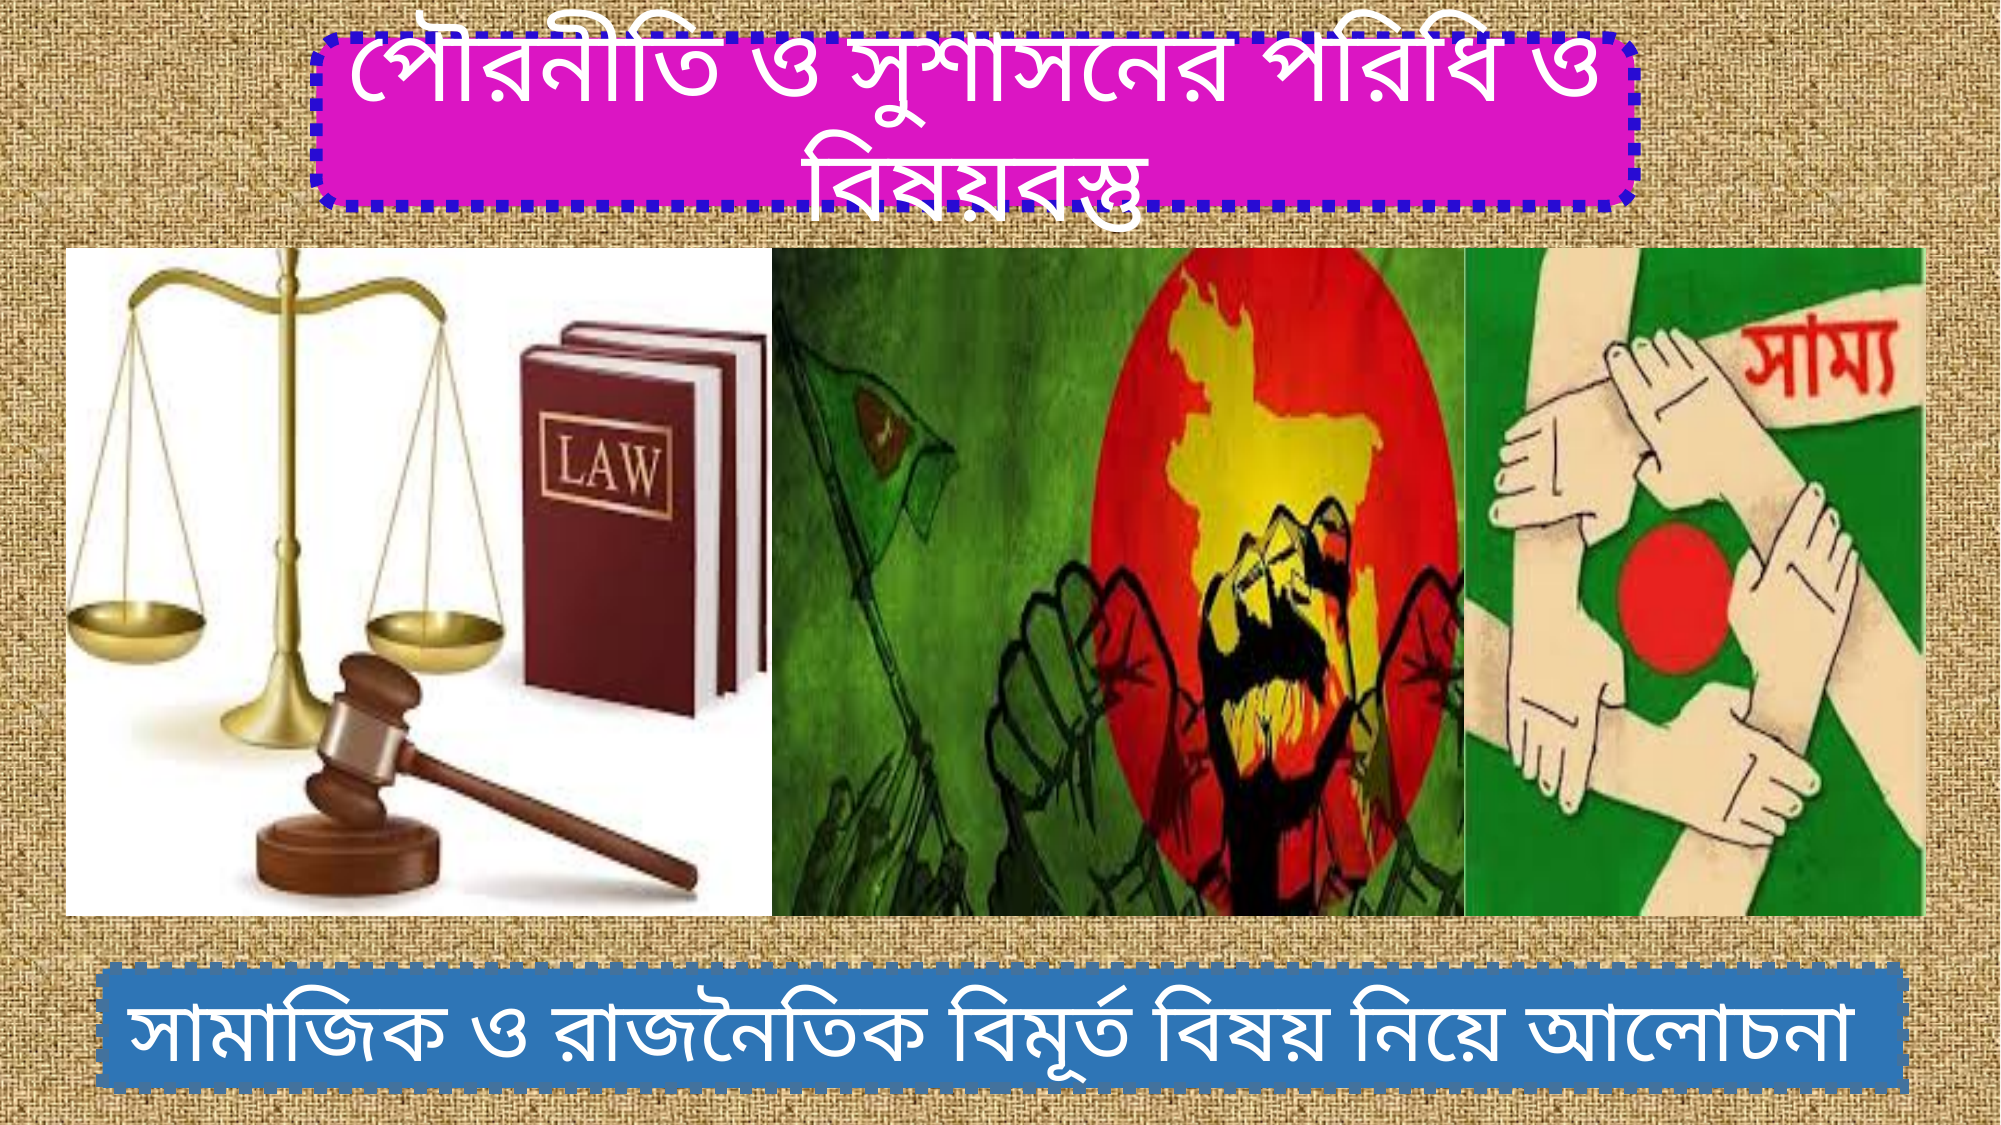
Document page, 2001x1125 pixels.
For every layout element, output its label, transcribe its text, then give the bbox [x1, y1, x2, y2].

text_box সামাজিক ও রাজনৈতিক বিমূর্ত বিষয় নিয়ে আলোচনা [101, 968, 1904, 1089]
text_box পৌরনীতি ও সুশাসনের পরিধি ও বিষয়বস্তু [315, 36, 1636, 208]
picture [0, 0, 2001, 1125]
